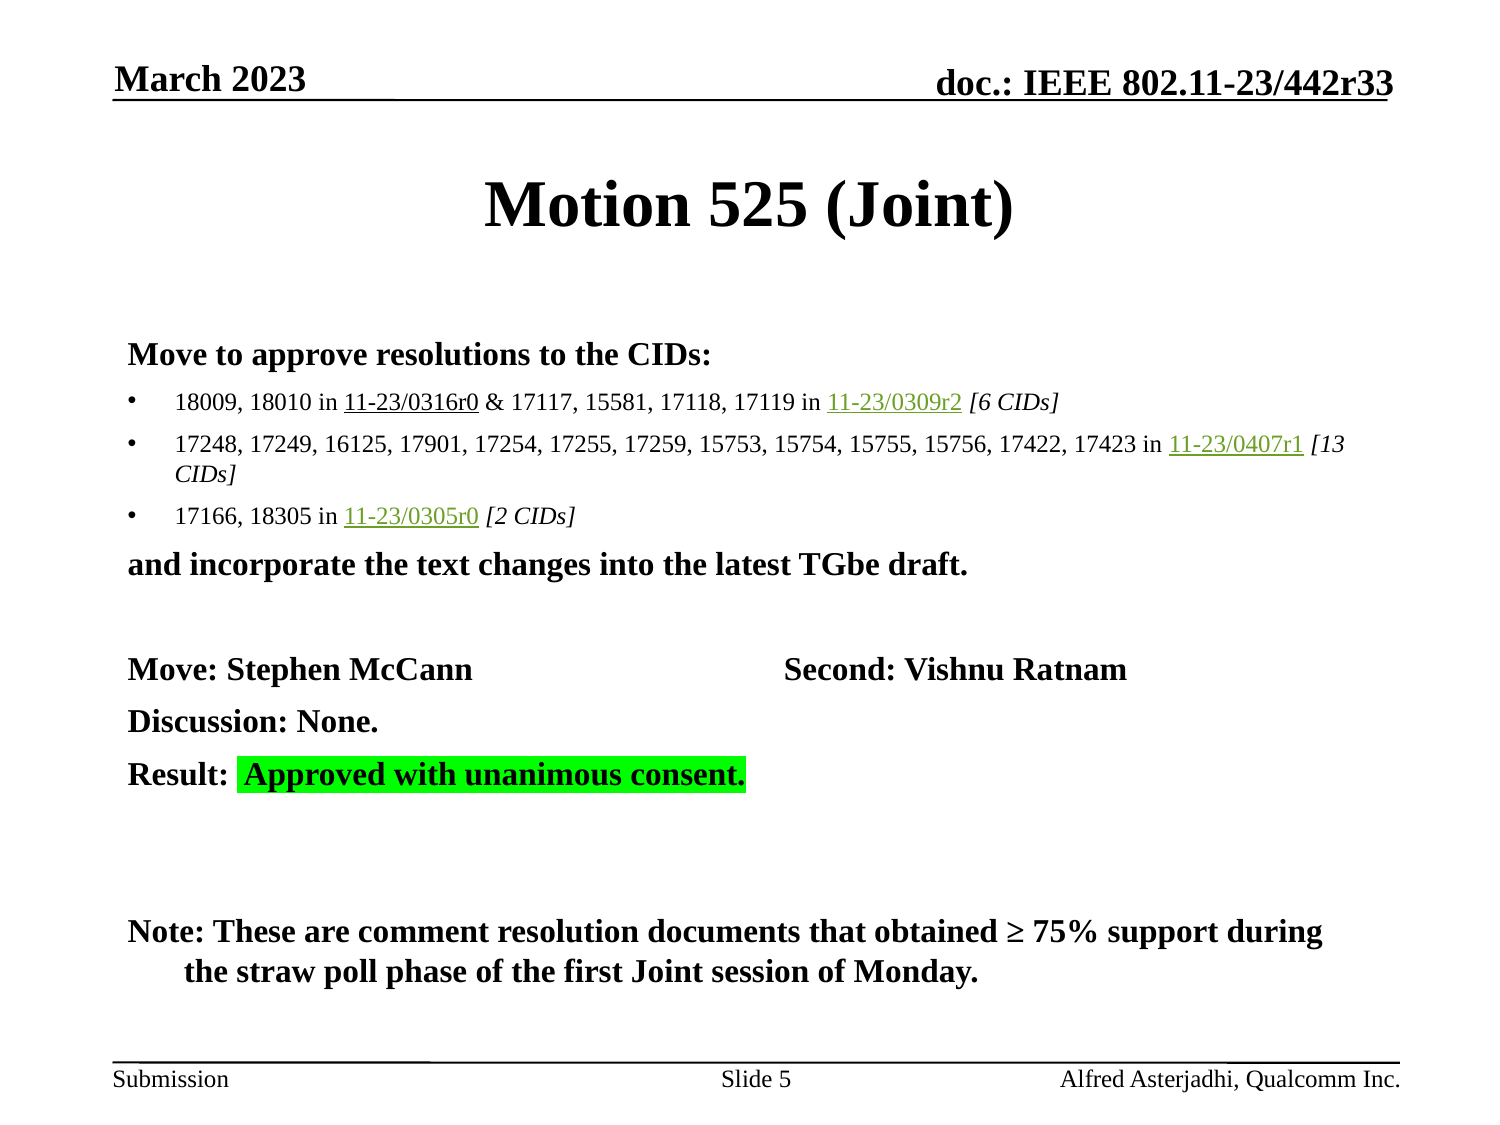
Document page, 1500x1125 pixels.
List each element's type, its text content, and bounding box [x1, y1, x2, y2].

footer Alfred Asterjadhi, Qualcomm Inc. [878, 1061, 1402, 1093]
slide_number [114, 54, 423, 100]
list Move to approve resolutions to the CIDs: 18009, 18010 in 11-23/0316r0 & 17117, 15581, 17118, 17119 in 11-23/0309r2 [6 CIDs] 17248, 17249, 16125, 17901, 17254, 17255, 17259, 15753, 15754, 15755, 15756, 17422, 17423 in 11-23/0407r1 [13 CIDs] 17166, 18305 in 11-23/0305r0 [2 CIDs] and incorporate the text changes into the latest TGbe draft. Move: Stephen McCann Second: Vishnu Ratnam Discussion: None. Result: Approved with unanimous consent. Note: These are comment resolution documents that obtained ≥ 75% support during the straw poll phase of the first Joint session of Monday. [112, 324, 1388, 1000]
title Motion 525 (Joint) [112, 112, 1388, 288]
slide_number Slide 5 [712, 1061, 800, 1123]
